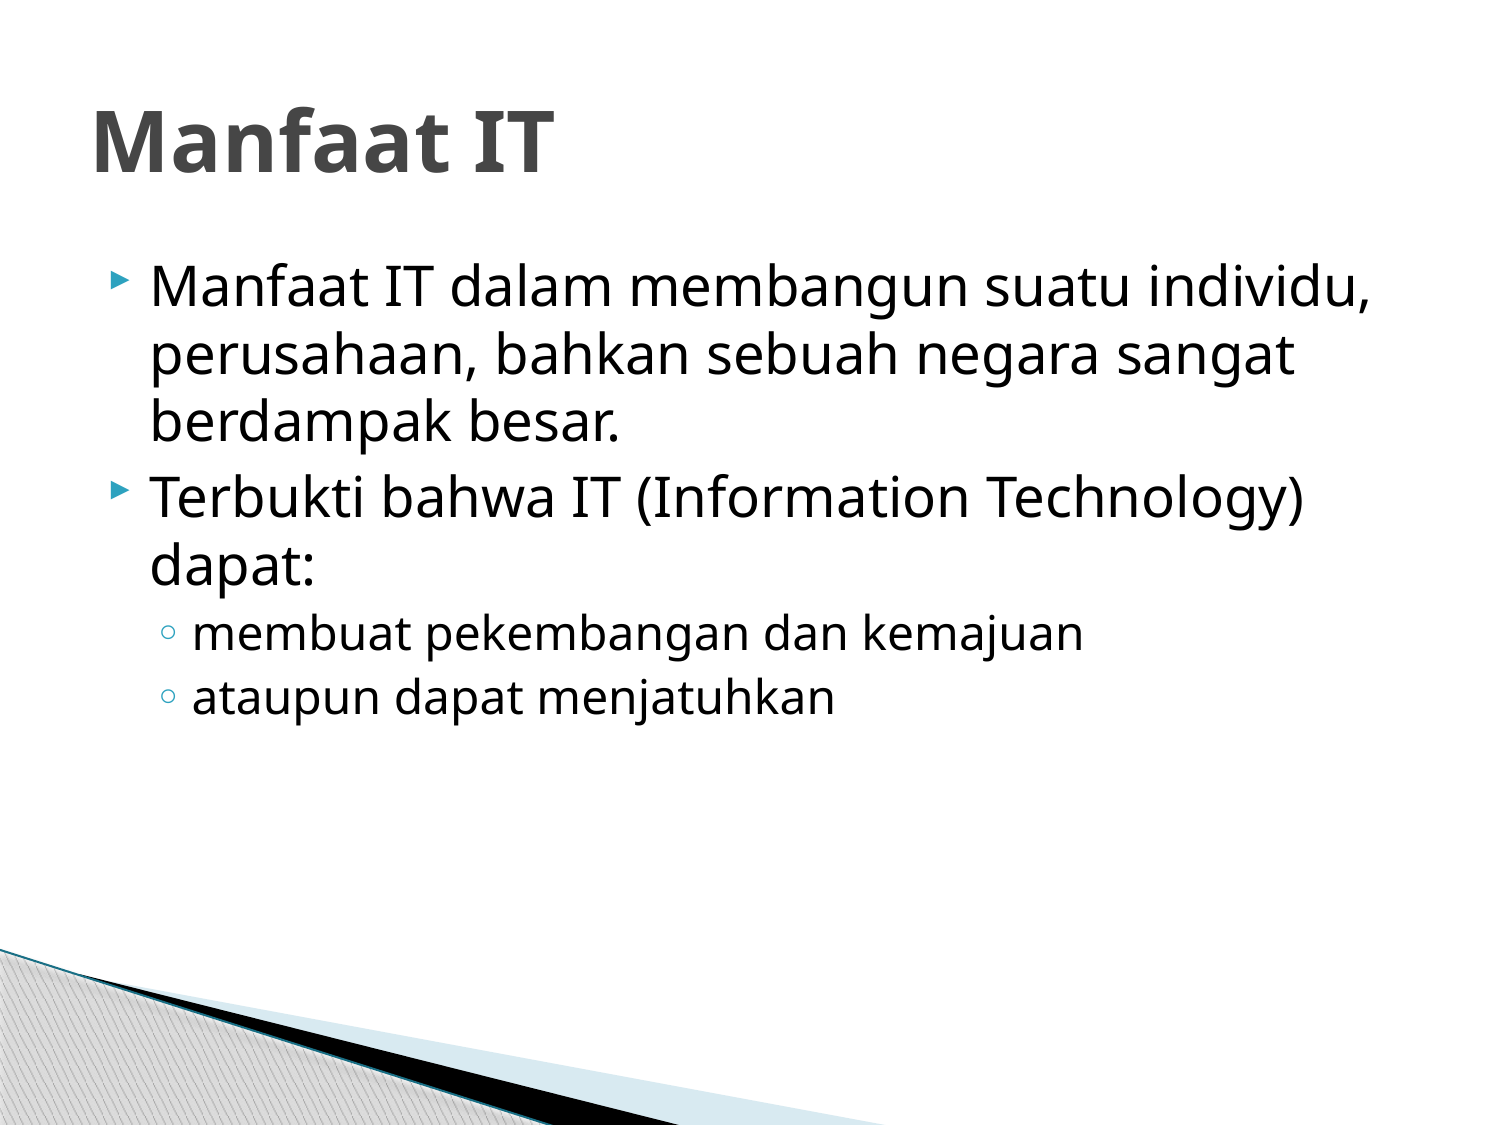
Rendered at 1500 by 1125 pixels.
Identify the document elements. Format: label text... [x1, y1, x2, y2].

title Manfaat IT [75, 45, 1425, 233]
list Manfaat IT dalam membangun suatu individu, perusahaan, bahkan sebuah negara sangat berdampak besar. Terbukti bahwa IT (Information Technology) dapat: membuat pekembangan dan kemajuan ataupun dapat menjatuhkan [75, 243, 1425, 986]
